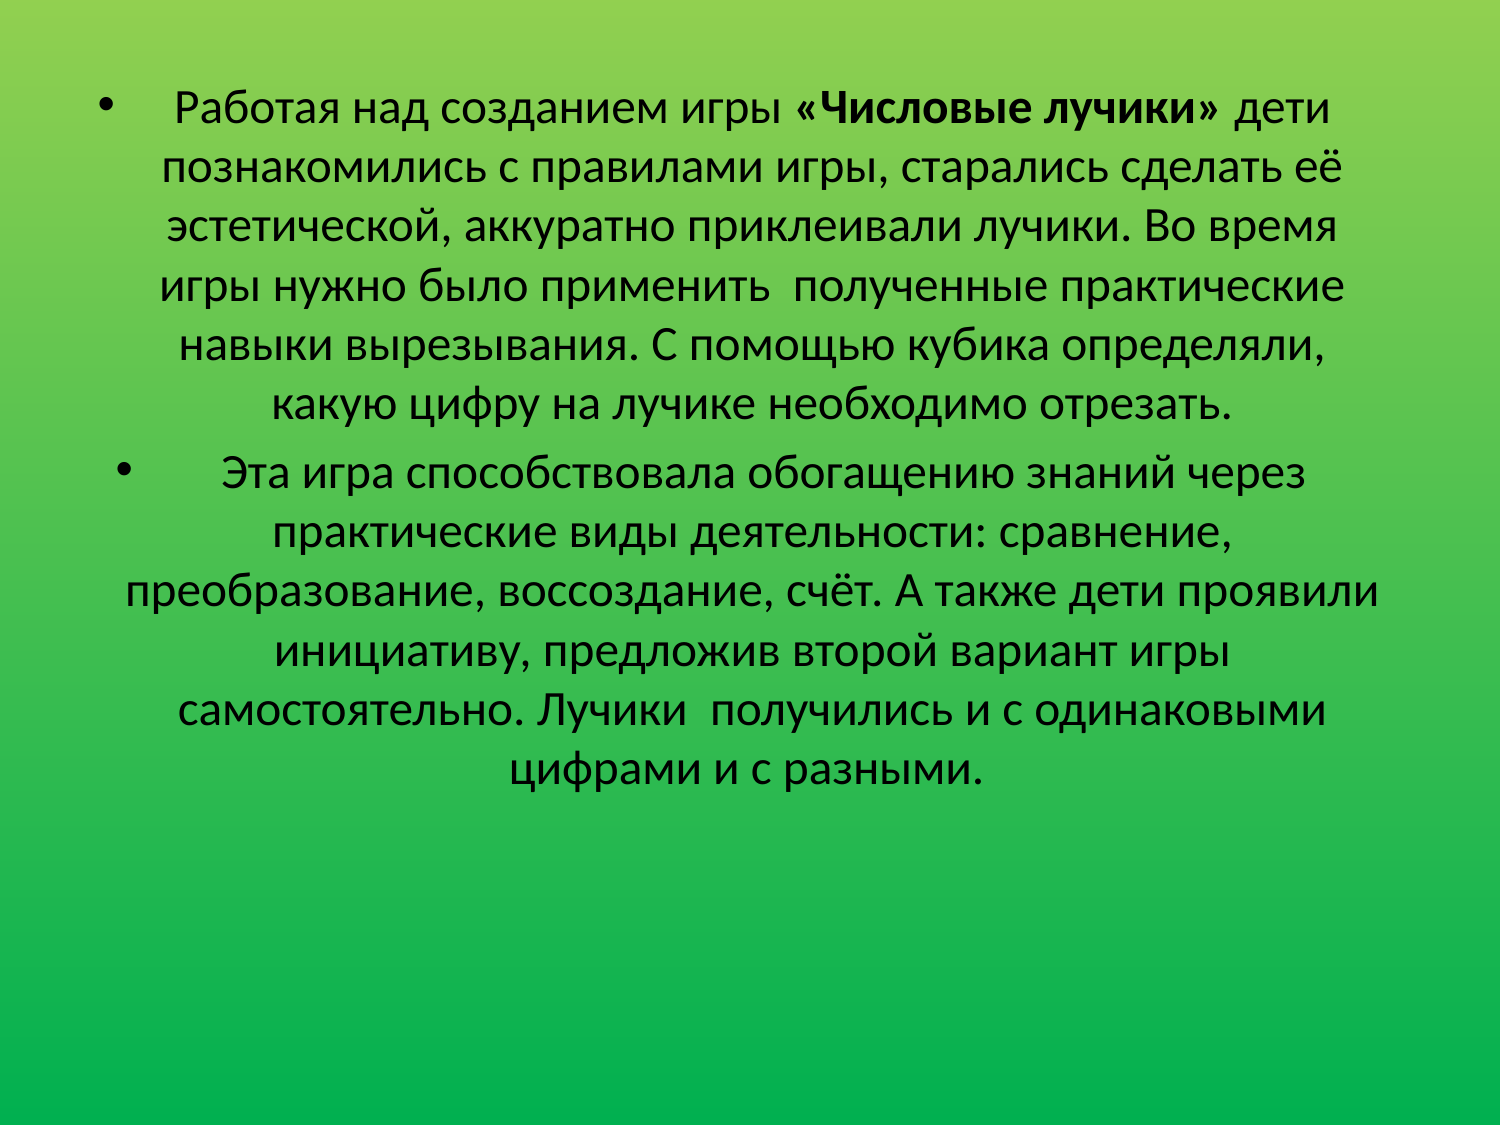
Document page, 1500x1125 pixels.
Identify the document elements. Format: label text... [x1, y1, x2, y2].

list Работая над созданием игры «Числовые лучики» дети познакомились с правилами игры, старались сделать её эстетической, аккуратно приклеивали лучики. Во время игры нужно было применить полученные практические навыки вырезывания. С помощью кубика определяли, какую цифру на лучике необходимо отрезать. Эта игра способствовала обогащению знаний через практические виды деятельности: сравнение, преобразование, воссоздание, счёт. А также дети проявили инициативу, предложив второй вариант игры самостоятельно. Лучики получились и с одинаковыми цифрами и с разными. [53, 66, 1404, 809]
